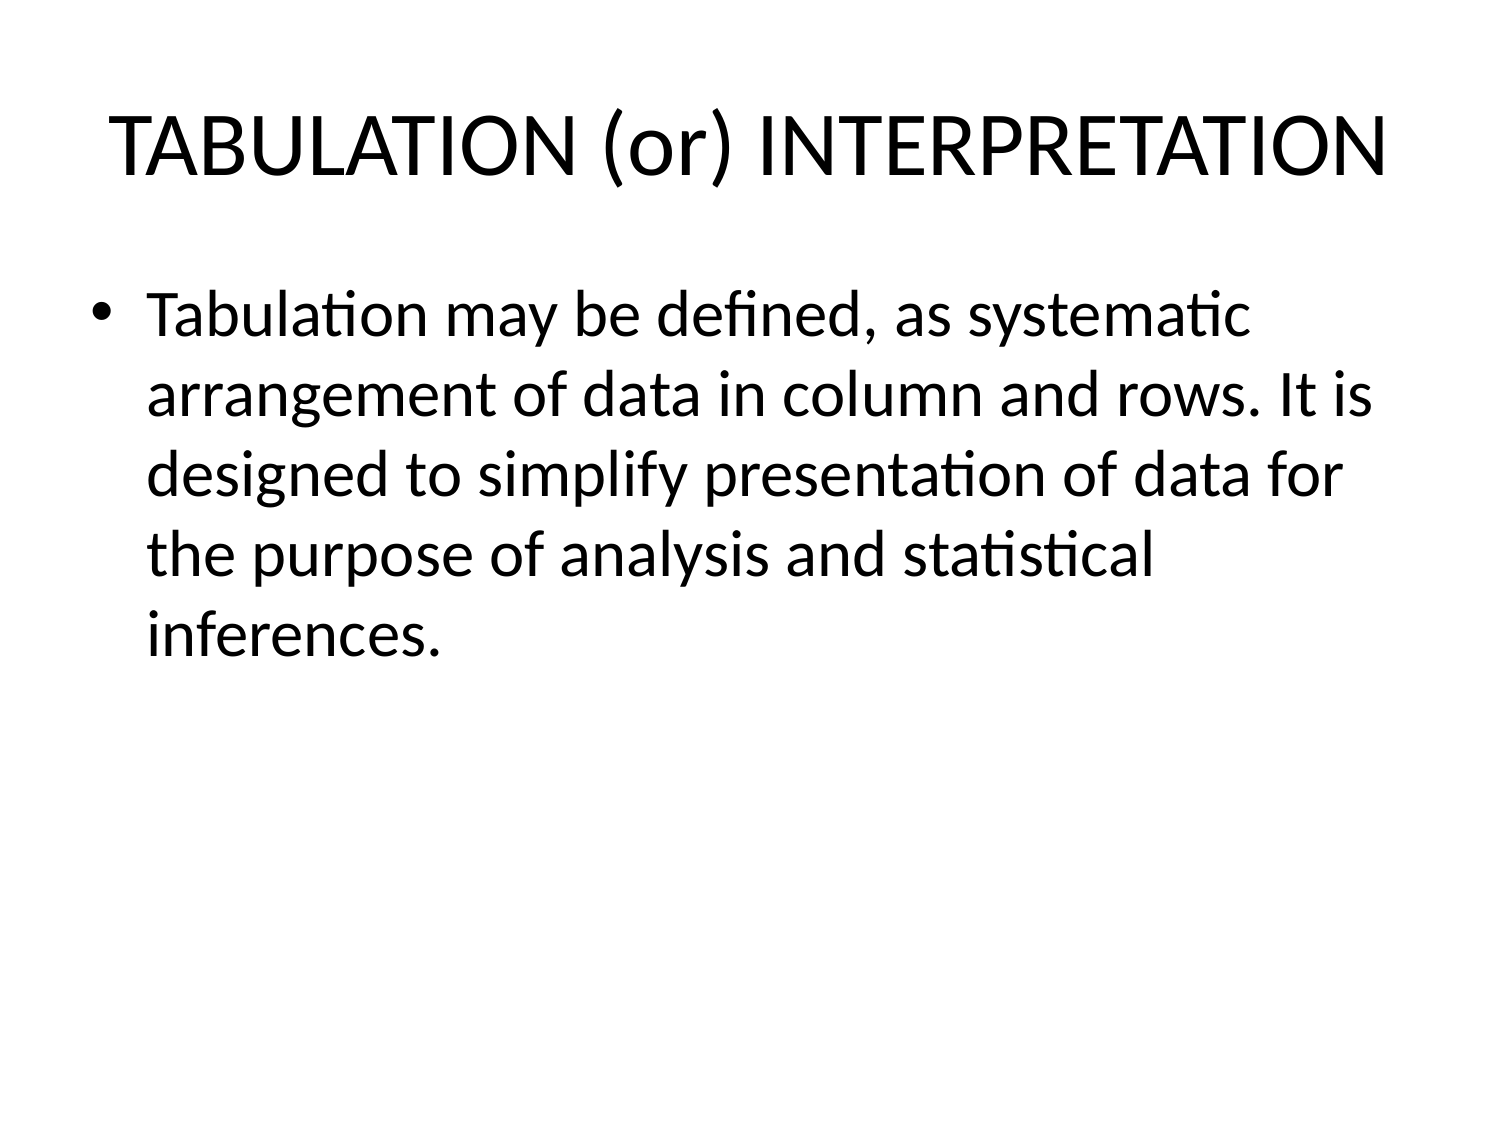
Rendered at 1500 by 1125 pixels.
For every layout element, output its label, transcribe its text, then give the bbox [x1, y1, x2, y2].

list Tabulation may be defined, as systematic arrangement of data in column and rows. It is designed to simplify presentation of data for the purpose of analysis and statistical inferences. [75, 262, 1425, 1005]
title TABULATION (or) INTERPRETATION [75, 45, 1425, 233]
